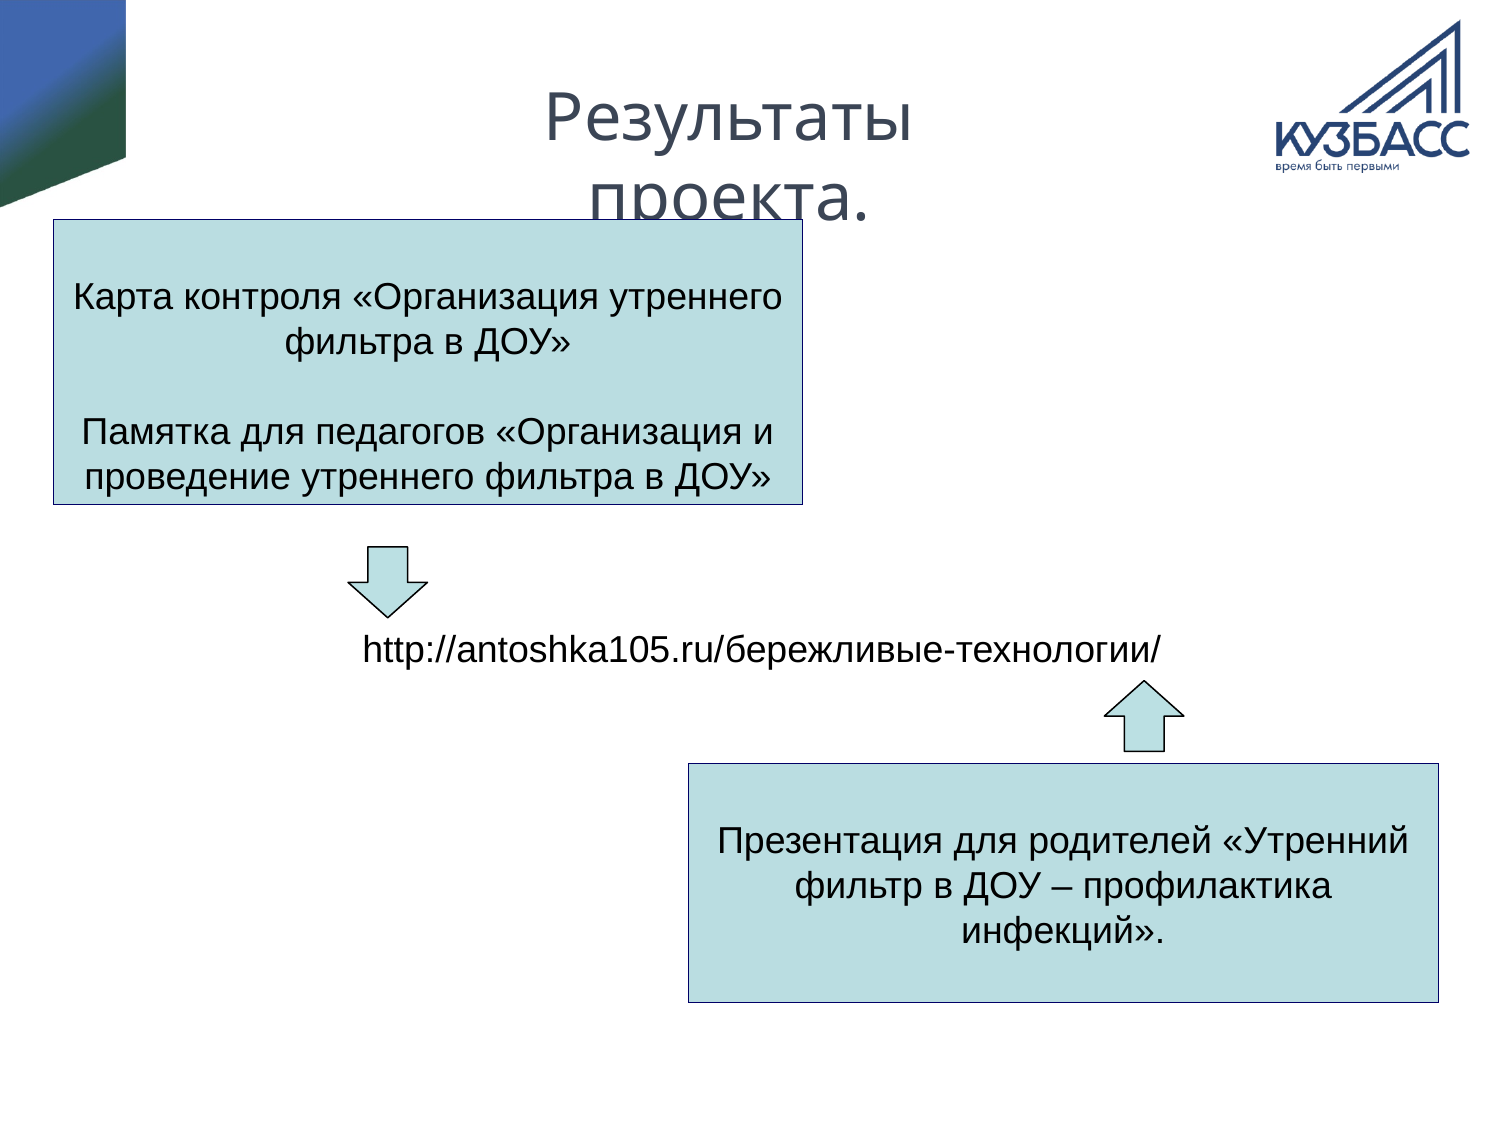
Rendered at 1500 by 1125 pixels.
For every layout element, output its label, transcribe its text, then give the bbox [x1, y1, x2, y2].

picture [0, 0, 126, 208]
text_box Карта контроля «Организация утреннего фильтра в ДОУ» Памятка для педагогов «Организация и проведение утреннего фильтра в ДОУ» [53, 219, 803, 505]
text_box [348, 546, 428, 618]
text_box http://antoshka105.ru/бережливые-технологии/ [301, 617, 1223, 678]
text_box [1104, 680, 1184, 752]
title Результаты проекта. [395, 66, 1064, 244]
text_box Презентация для родителей «Утренний фильтр в ДОУ – профилактика инфекций». [688, 763, 1439, 1003]
picture [1276, 19, 1470, 173]
